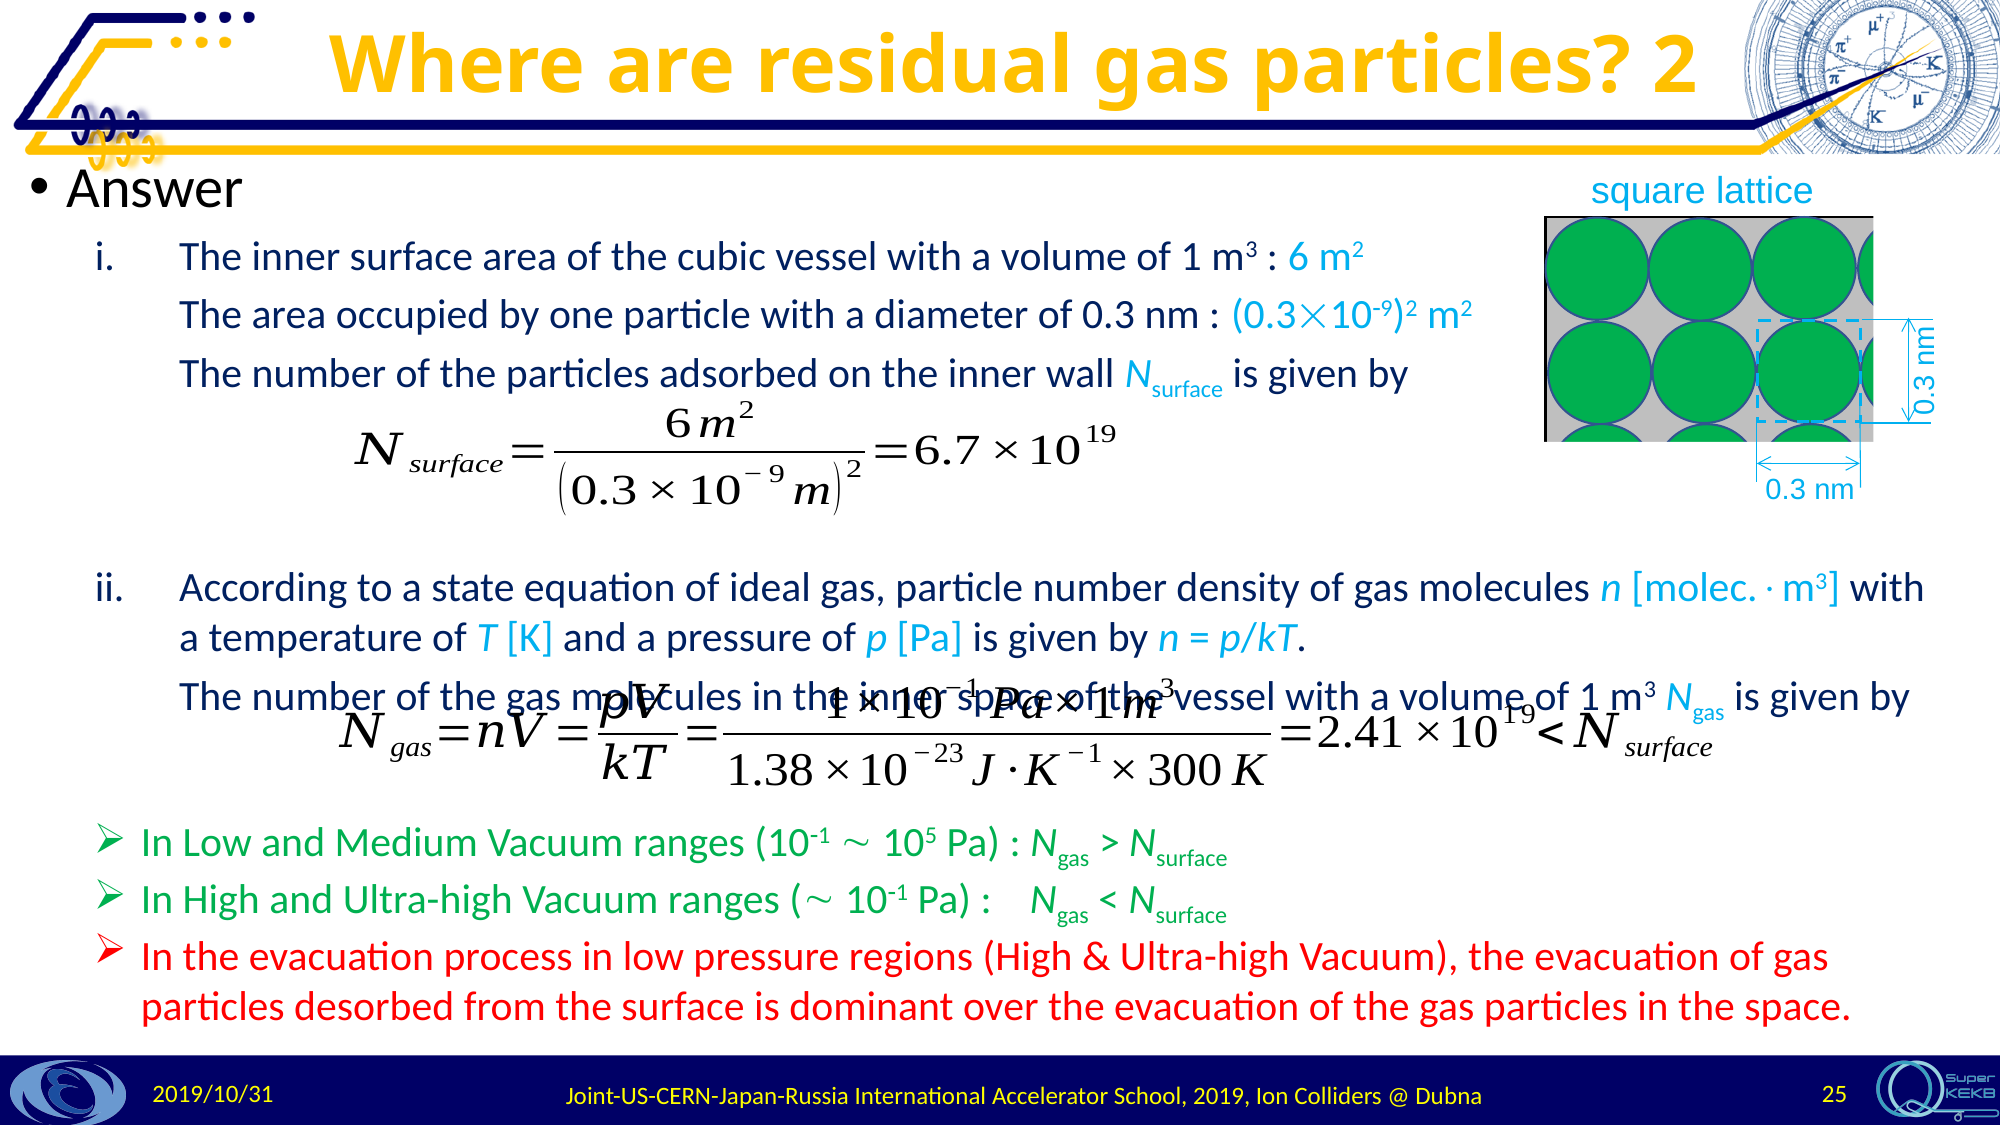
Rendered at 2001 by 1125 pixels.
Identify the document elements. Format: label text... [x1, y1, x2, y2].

picture [1875, 1057, 2000, 1125]
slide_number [137, 1062, 588, 1123]
list Answer The inner surface area of the cubic vessel with a volume of 1 m3 : 6 m2 The area occupied by one particle with a diameter of 0.3 nm : (0.3109)2 m2 The number of the particles adsorbed on the inner wall Nsurface is given by According to a state equation of ideal gas, particle number density of gas molecules n [molec.m3] with a temperature of T [K] and a pressure of p [Pa] is given by n = p/kT. The number of the gas molecules in the inner space of the vessel with a volume of 1 m3 Ngas is given by [14, 185, 1954, 886]
text_box [0, 1054, 2000, 1125]
slide_number 25 [1412, 1062, 1863, 1123]
picture [0, 0, 2000, 185]
picture [10, 1060, 126, 1125]
text_box square lattice [1576, 185, 1849, 200]
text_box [1511, 200, 1968, 529]
footer Joint-US-CERN-Japan-Russia International Accelerator School, 2019, Ion Colliders @ Dubna [510, 1064, 1540, 1125]
text_box In Low and Medium Vacuum ranges (101  105 Pa) : Ngas > Nsurface In High and Ultra-high Vacuum ranges ( 101 Pa) : Ngas < Nsurface In the evacuation process in low pressure regions (High & Ultra-high Vacuum), the evacuation of gas particles desorbed from the surface is dominant over the evacuation of the gas particles in the space. [79, 807, 1909, 1036]
